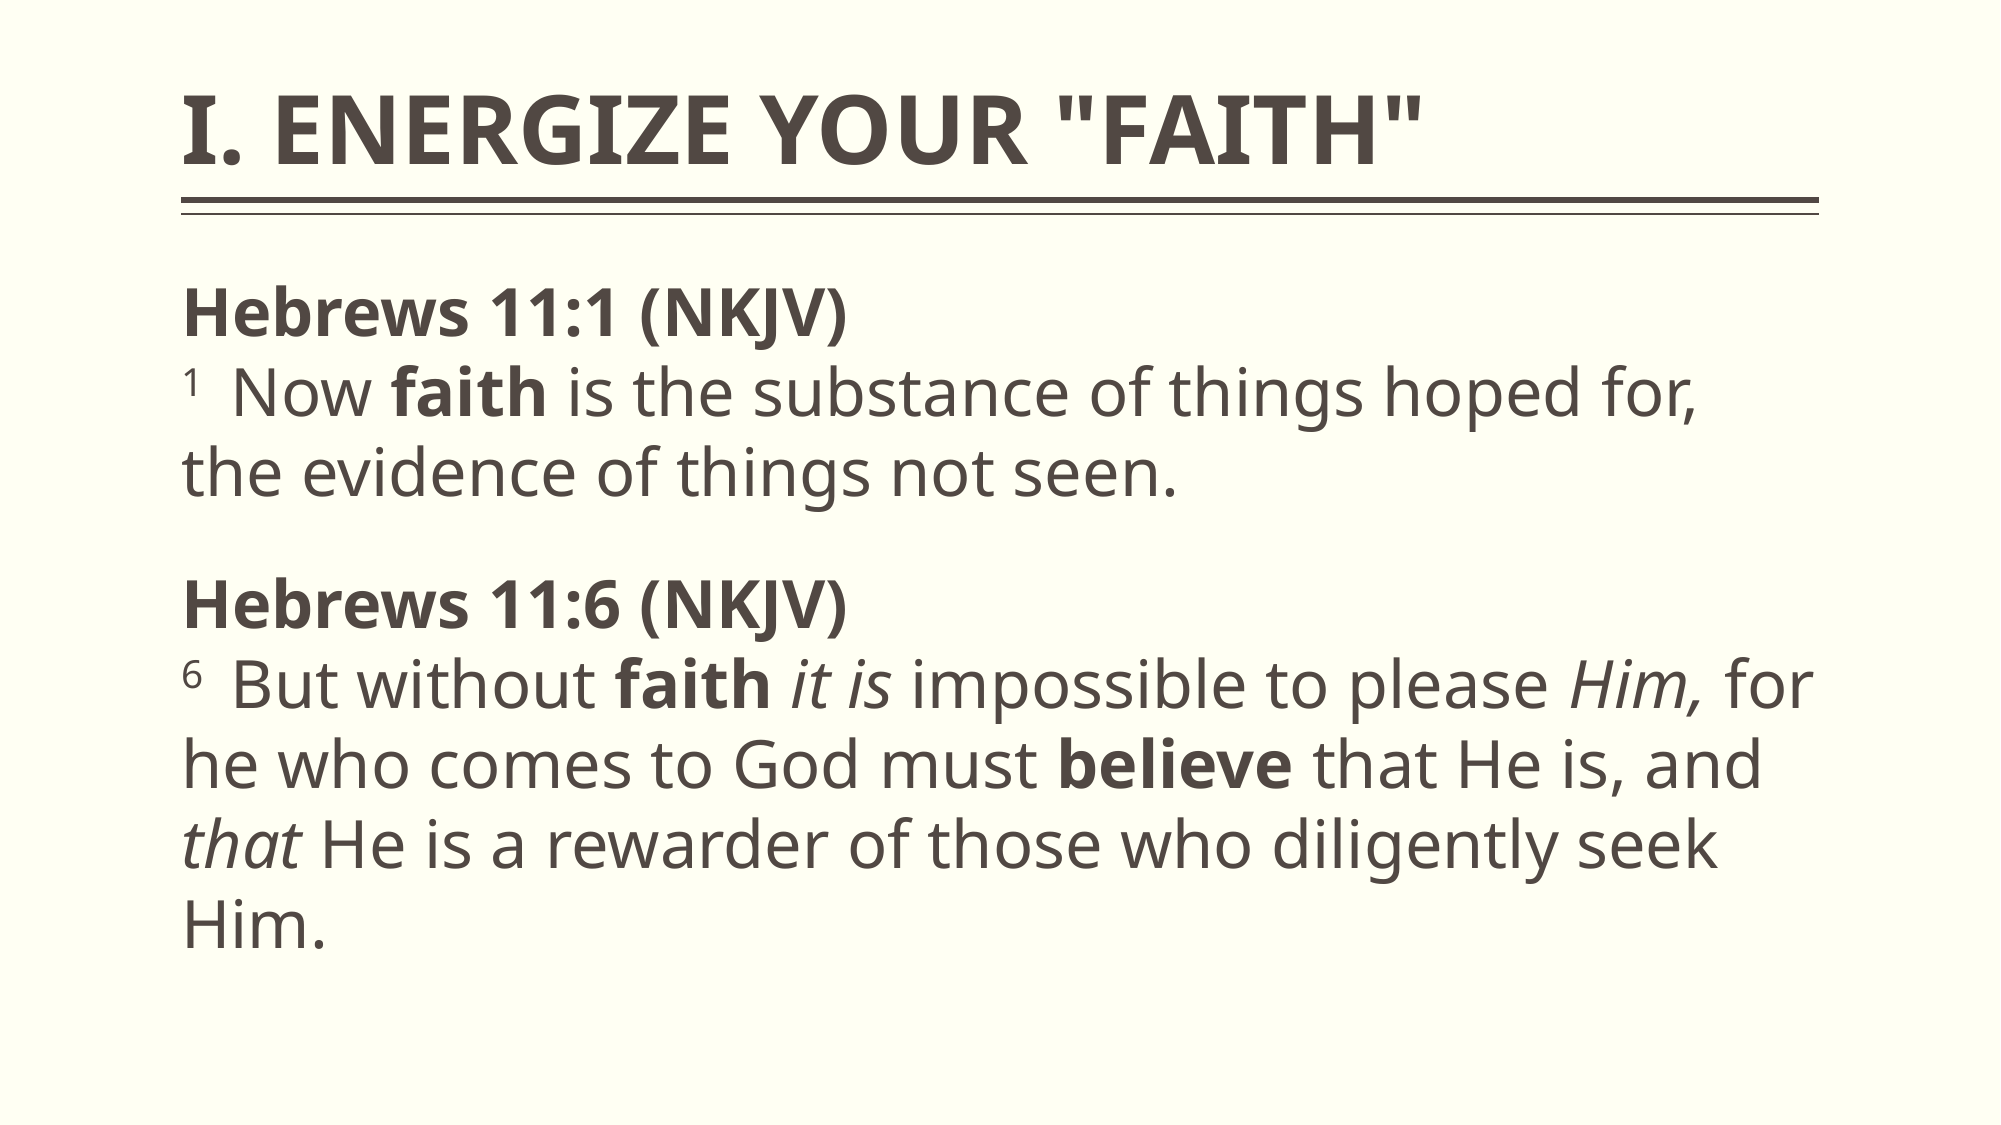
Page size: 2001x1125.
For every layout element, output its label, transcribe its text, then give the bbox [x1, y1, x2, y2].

title I. ENERGIZE YOUR "FAITH" [181, 12, 1819, 193]
list Hebrews 11:1 (NKJV) 1 Now faith is the substance of things hoped for, the evidence of things not seen. Hebrews 11:6 (NKJV) 6 But without faith it is impossible to please Him, for he who comes to God must believe that He is, and that He is a rewarder of those who diligently seek Him. [181, 262, 1819, 1013]
